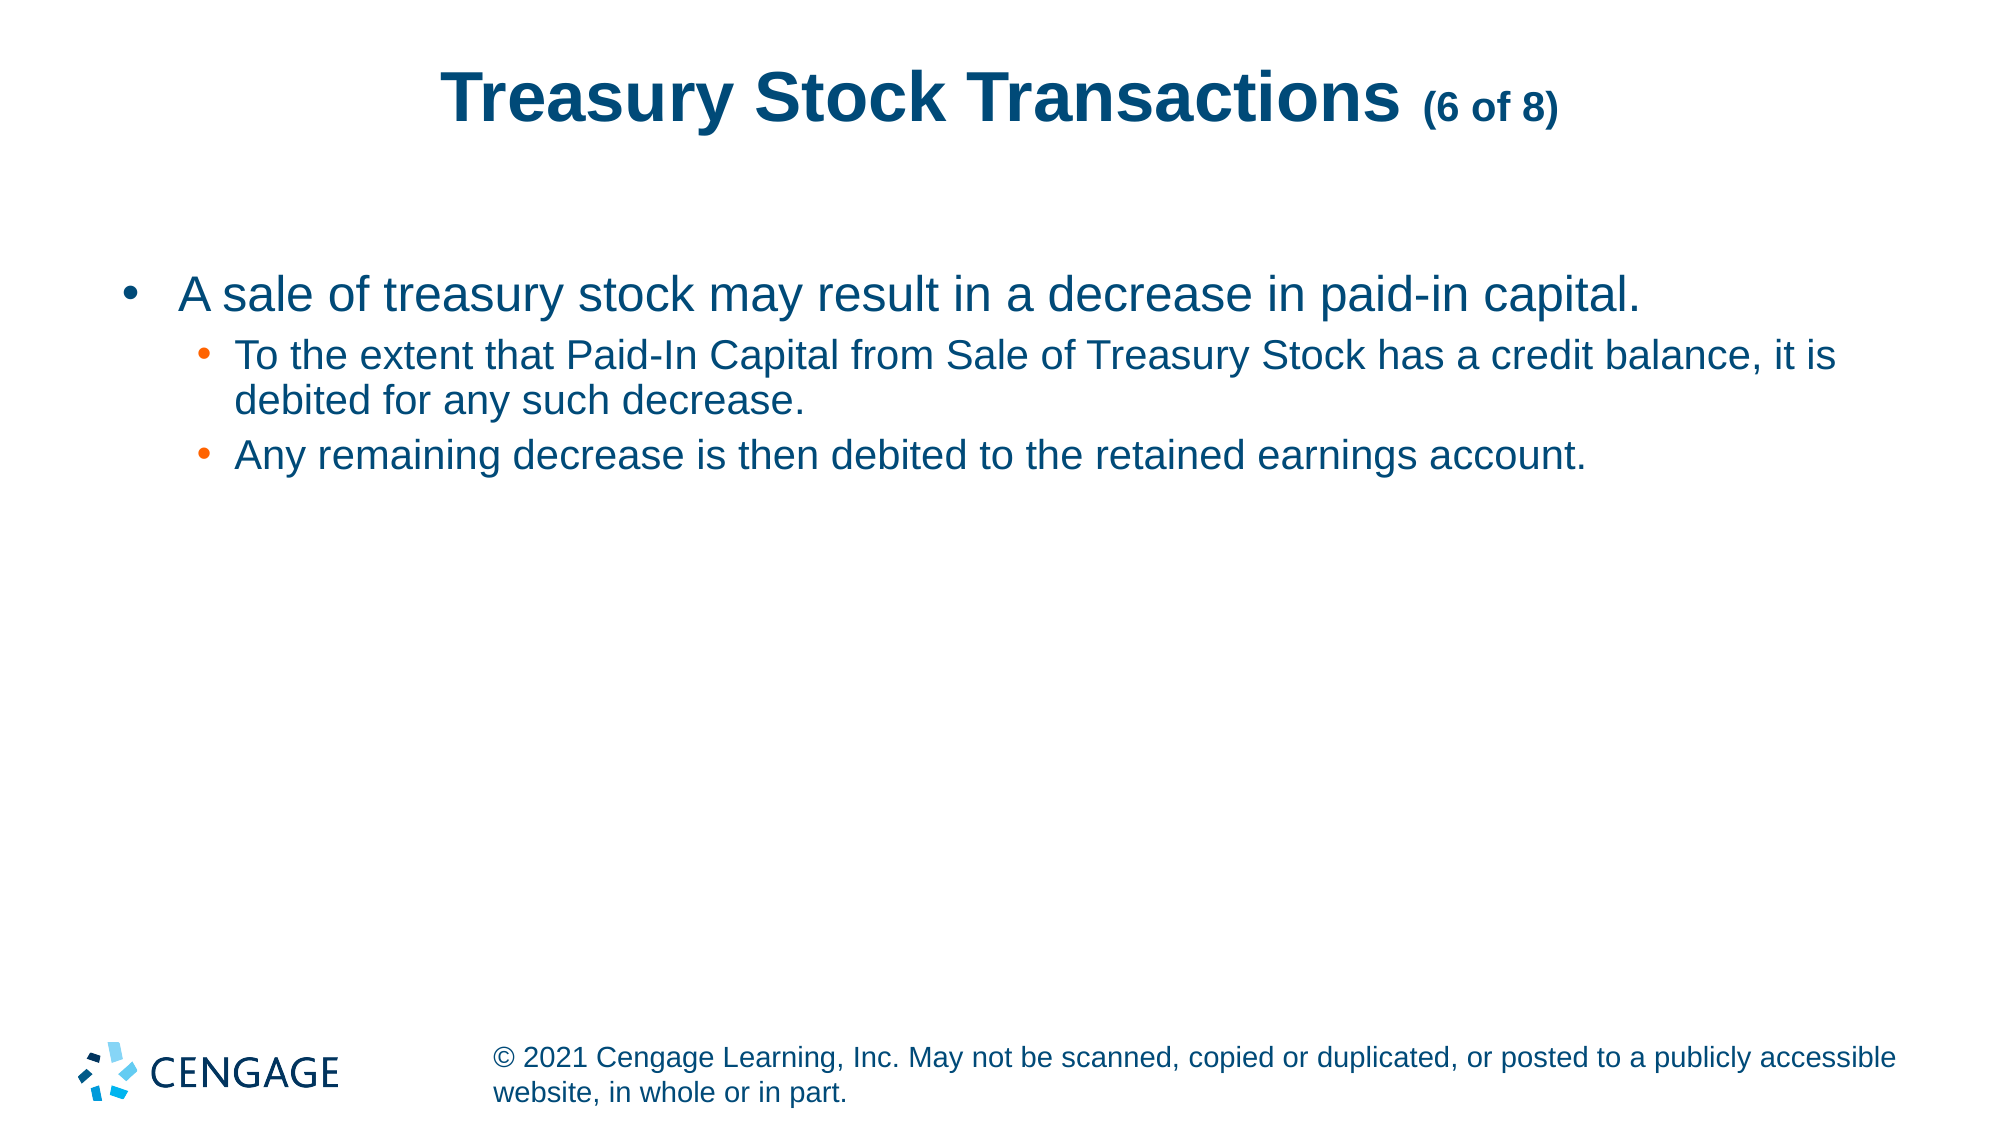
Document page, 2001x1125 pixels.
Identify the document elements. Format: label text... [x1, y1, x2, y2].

picture [78, 1042, 338, 1101]
list A sale of treasury stock may result in a decrease in paid-in capital. To the extent that Paid-In Capital from Sale of Treasury Stock has a credit balance, it is debited for any such decrease. Any remaining decrease is then debited to the retained earnings account. [121, 268, 1880, 563]
title Treasury Stock Transactions (6 of 8) [137, 59, 1863, 171]
